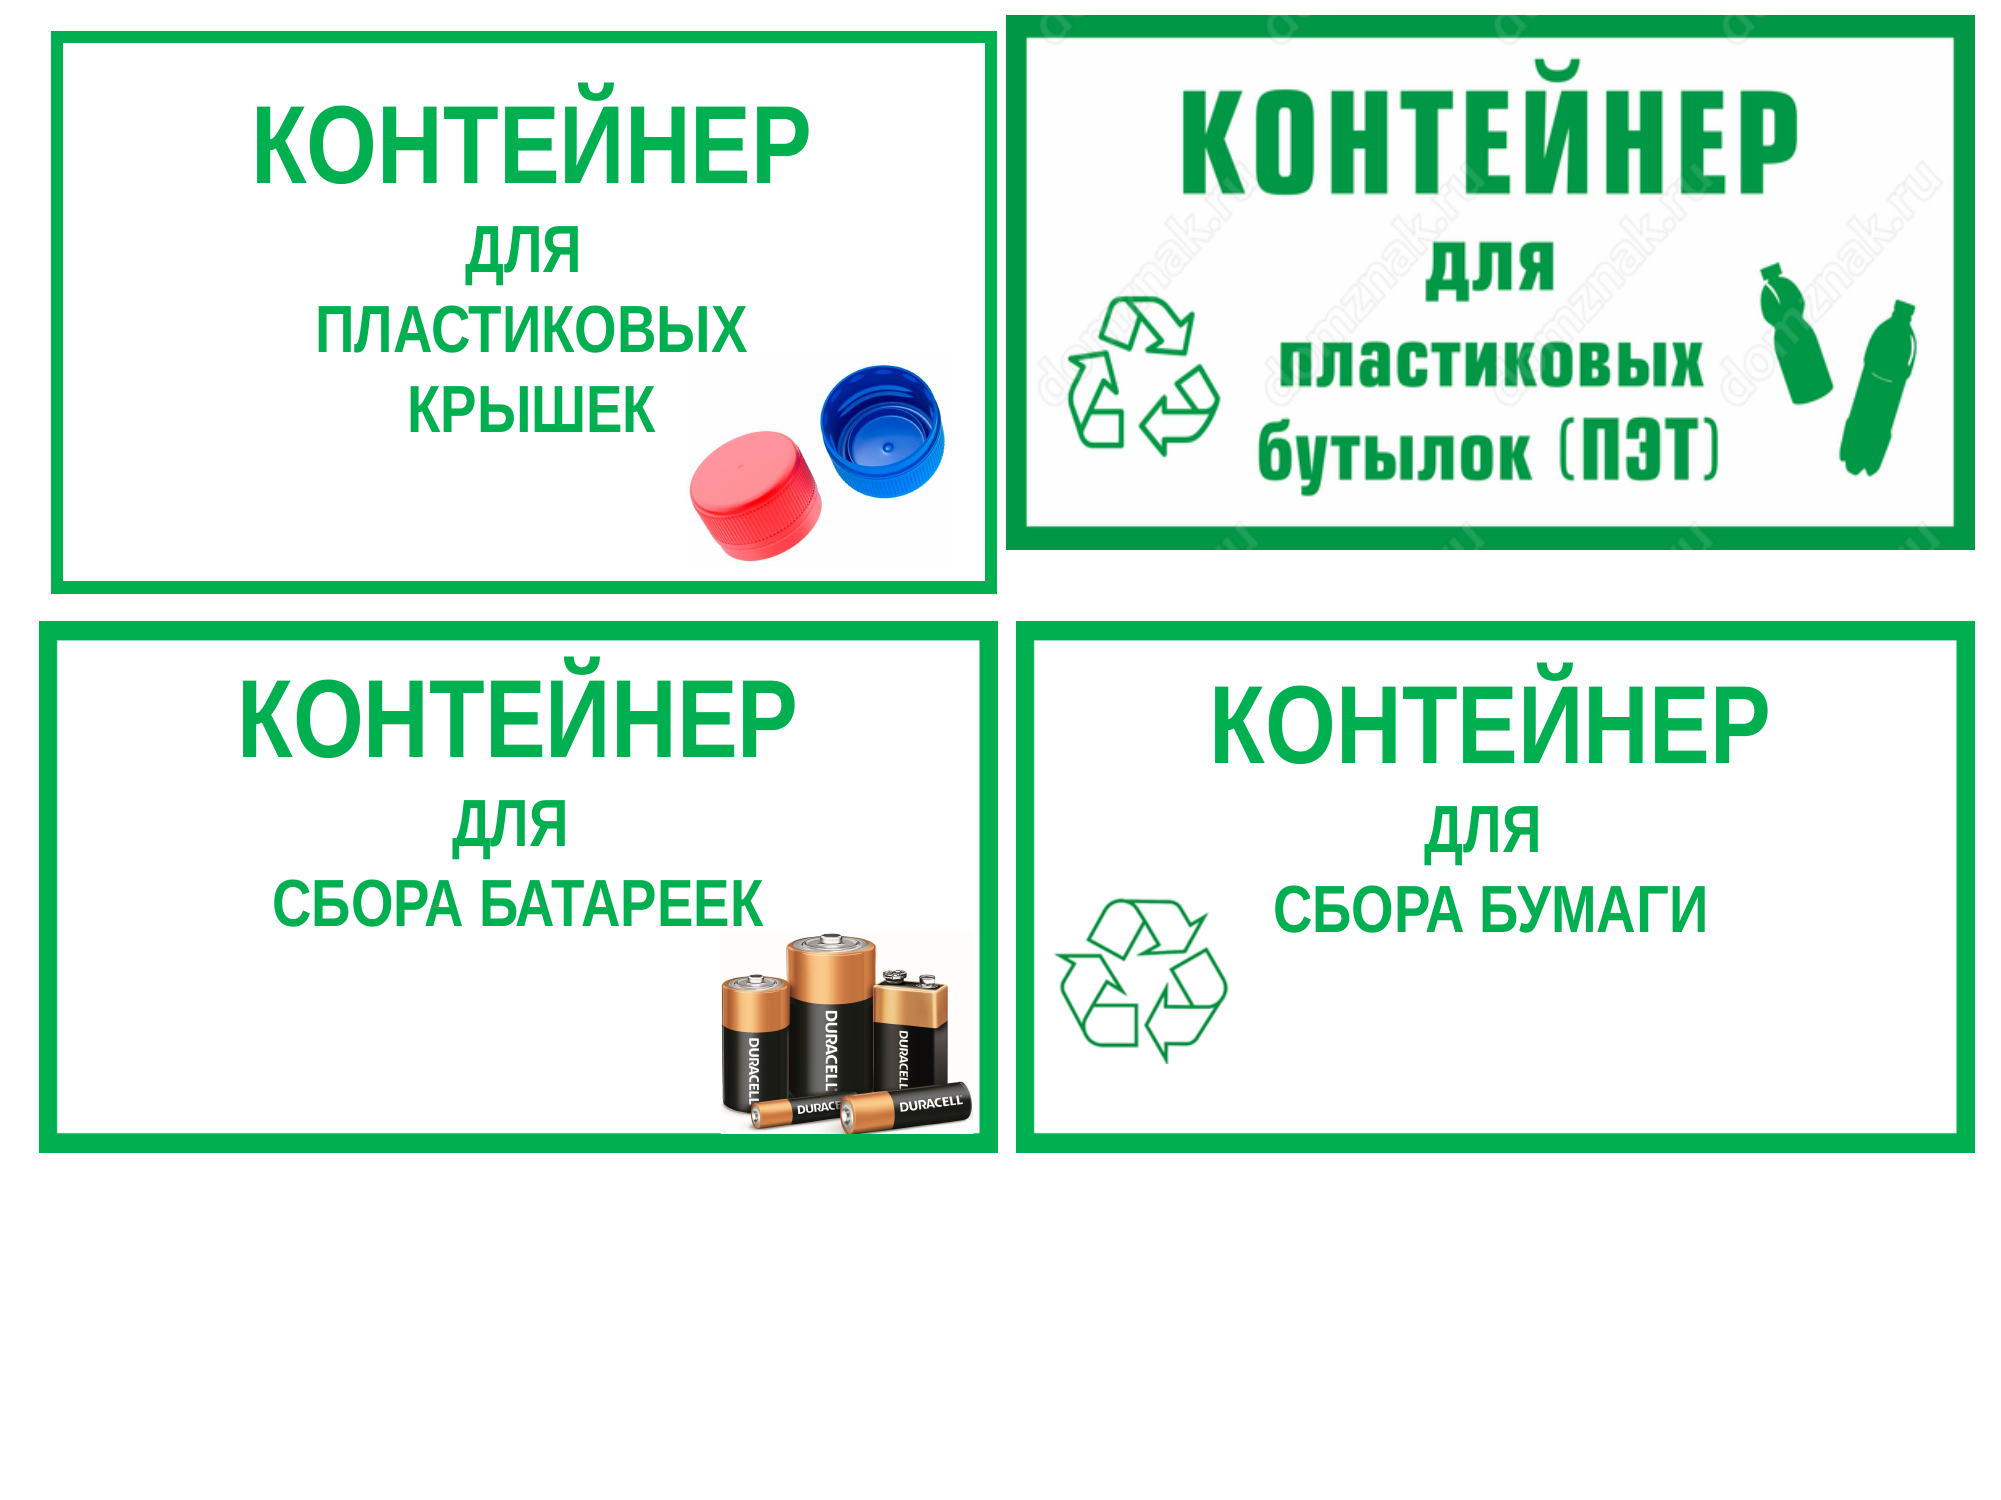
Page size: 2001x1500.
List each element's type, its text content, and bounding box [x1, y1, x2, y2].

text_box [56, 36, 992, 588]
picture [39, 621, 998, 1153]
picture [1006, 15, 1976, 550]
picture [684, 357, 953, 567]
text_box КОНТЕЙНЕР ДЛЯ ПЛАСТИКОВЫХ КРЫШЕК [169, 65, 895, 454]
picture [1016, 621, 1975, 1153]
